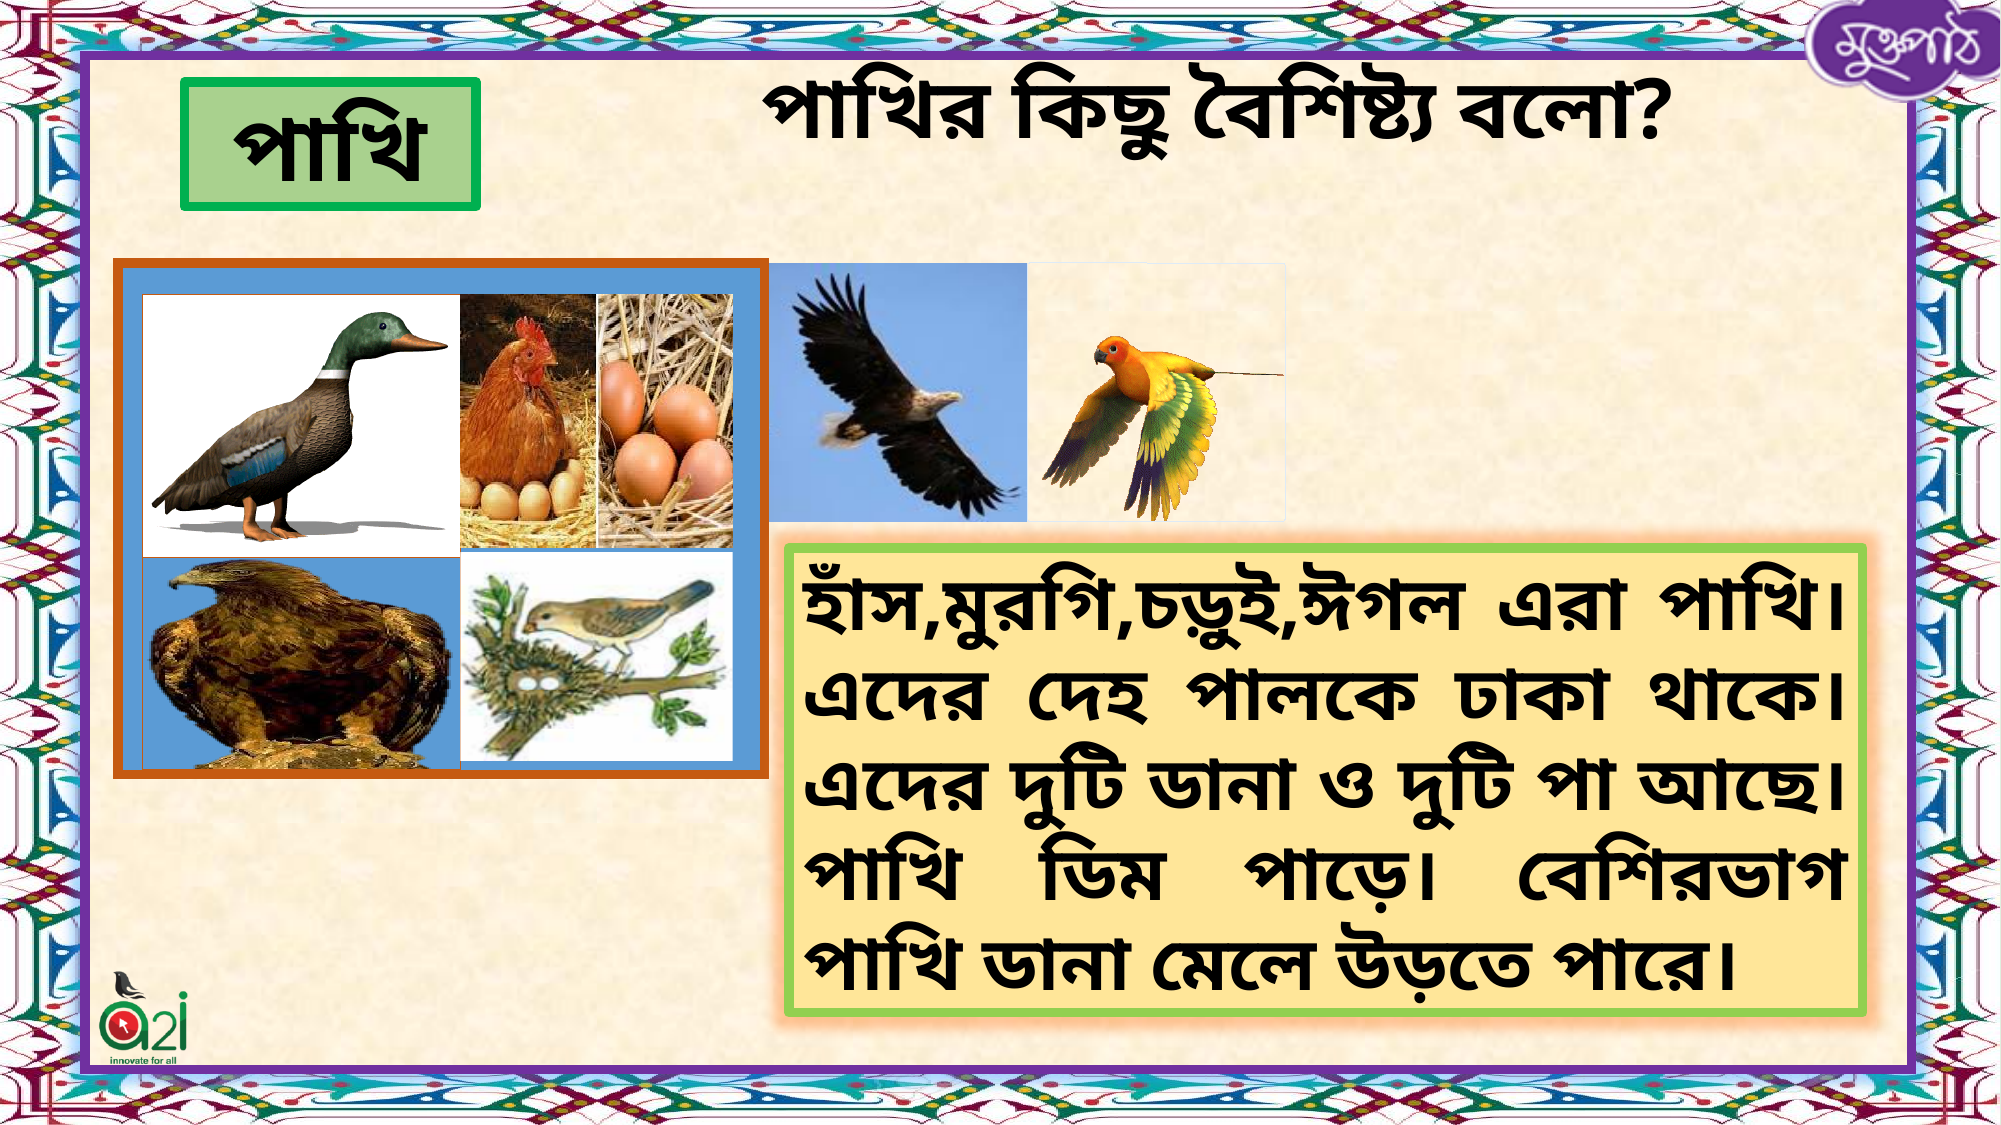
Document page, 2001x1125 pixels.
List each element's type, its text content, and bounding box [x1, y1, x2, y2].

text_box পাখির কিছু বৈশিষ্ট্য বলো? [652, 48, 1804, 163]
text_box পাখি [184, 81, 476, 207]
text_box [117, 263, 1286, 775]
text_box হাঁস,মুরগি,চড়ুই,ঈগল এরা পাখি। এদের দেহ পালকে ঢাকা থাকে। এদের দুটি ডানা ও দুটি পা আছে। পাখি ডিম পাড়ে। বেশিরভাগ পাখি ডানা মেলে উড়তে পারে। [788, 547, 1863, 1013]
picture [0, 0, 2001, 1125]
